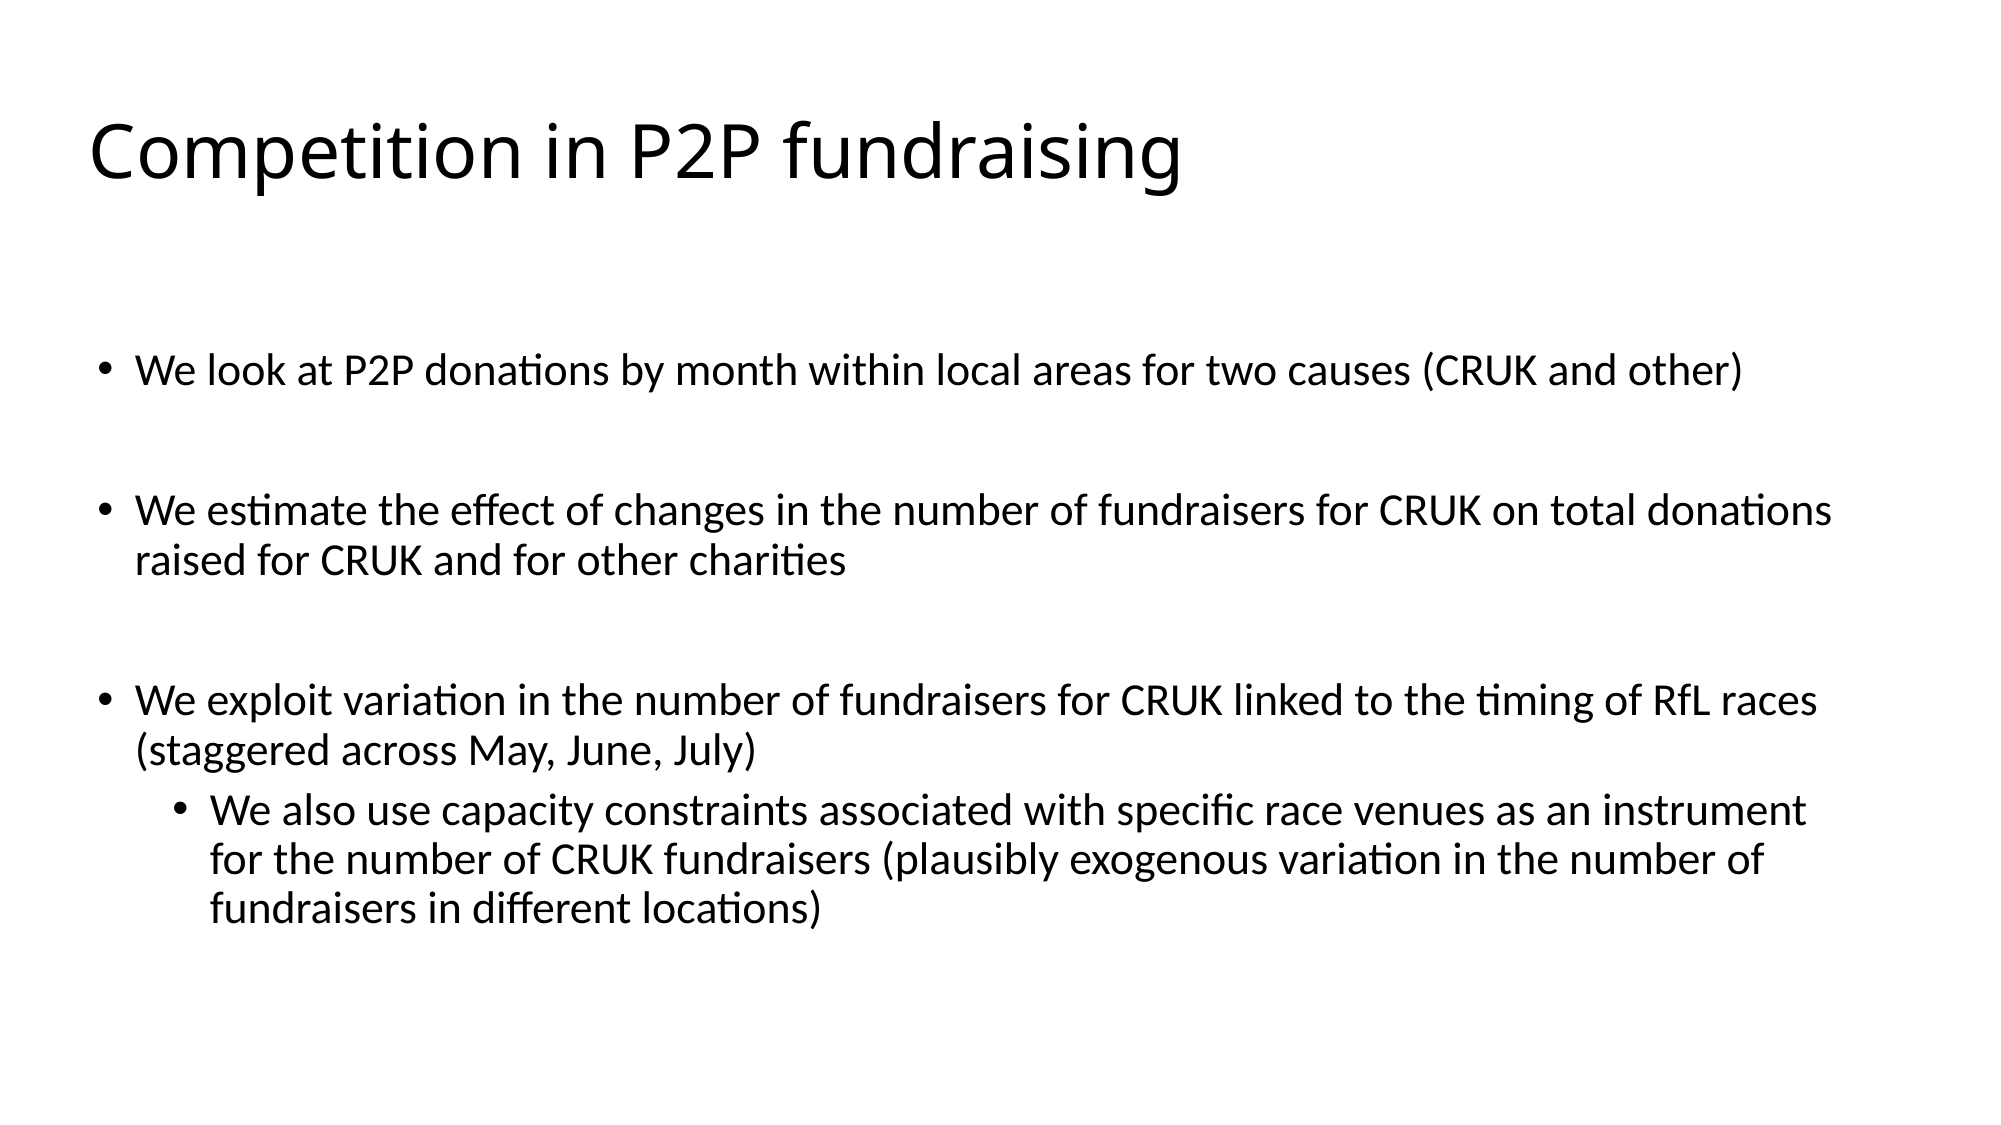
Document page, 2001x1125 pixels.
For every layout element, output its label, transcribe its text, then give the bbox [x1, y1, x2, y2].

list We look at P2P donations by month within local areas for two causes (CRUK and other) We estimate the effect of changes in the number of fundraisers for CRUK on total donations raised for CRUK and for other charities We exploit variation in the number of fundraisers for CRUK linked to the timing of RfL races (staggered across May, June, July) We also use capacity constraints associated with specific race venues as an instrument for the number of CRUK fundraisers (plausibly exogenous variation in the number of fundraisers in different locations) [82, 262, 1854, 1031]
title Competition in P2P fundraising [73, 45, 1863, 263]
